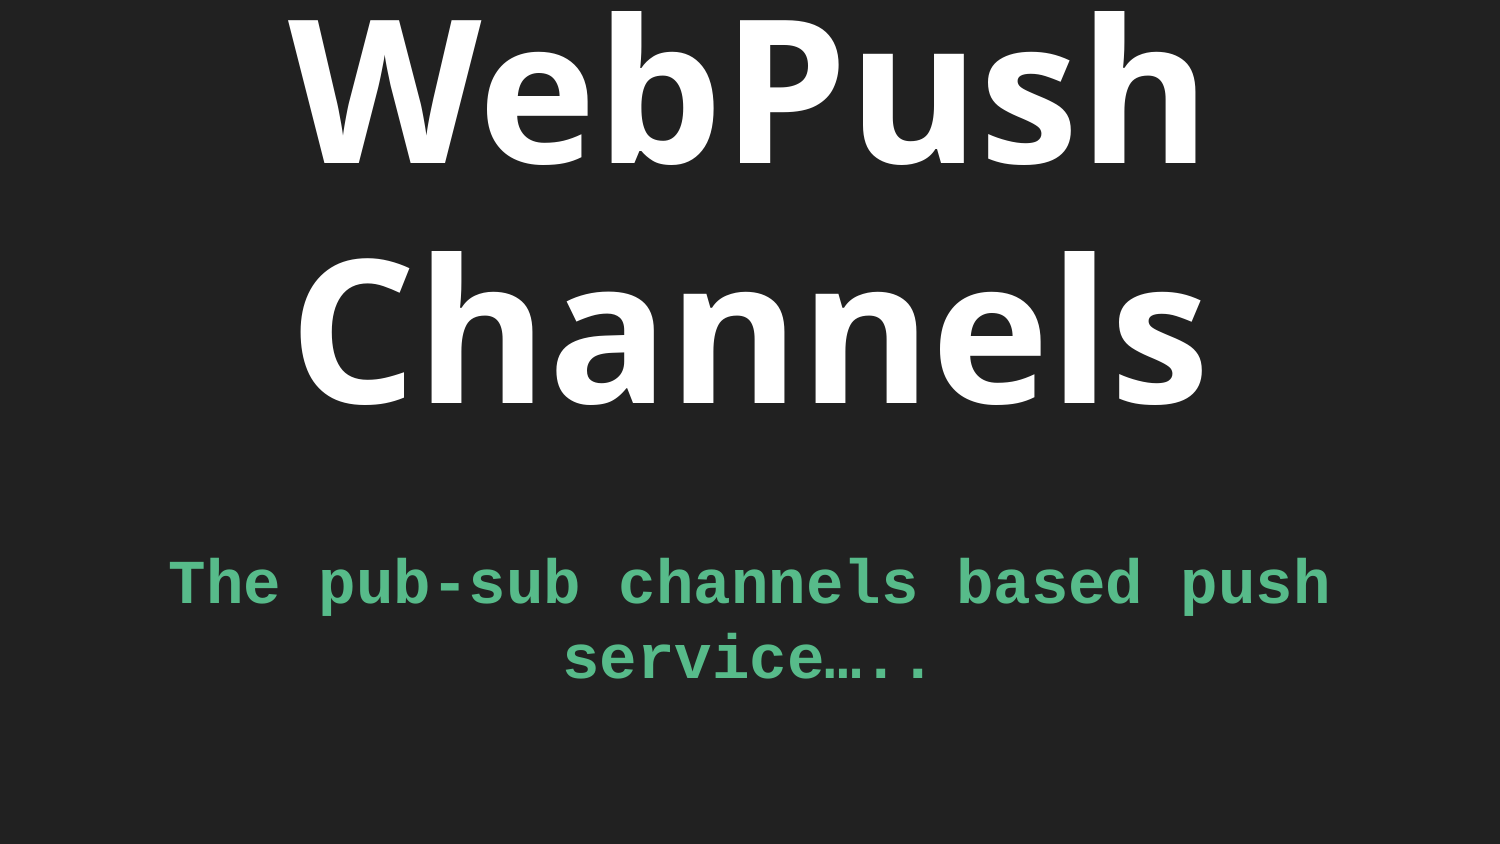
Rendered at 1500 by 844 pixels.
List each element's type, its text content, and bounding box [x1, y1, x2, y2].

subtitle The pub-sub channels based push service….. [47, 526, 1453, 725]
title WebPush Channels [51, 122, 1449, 459]
